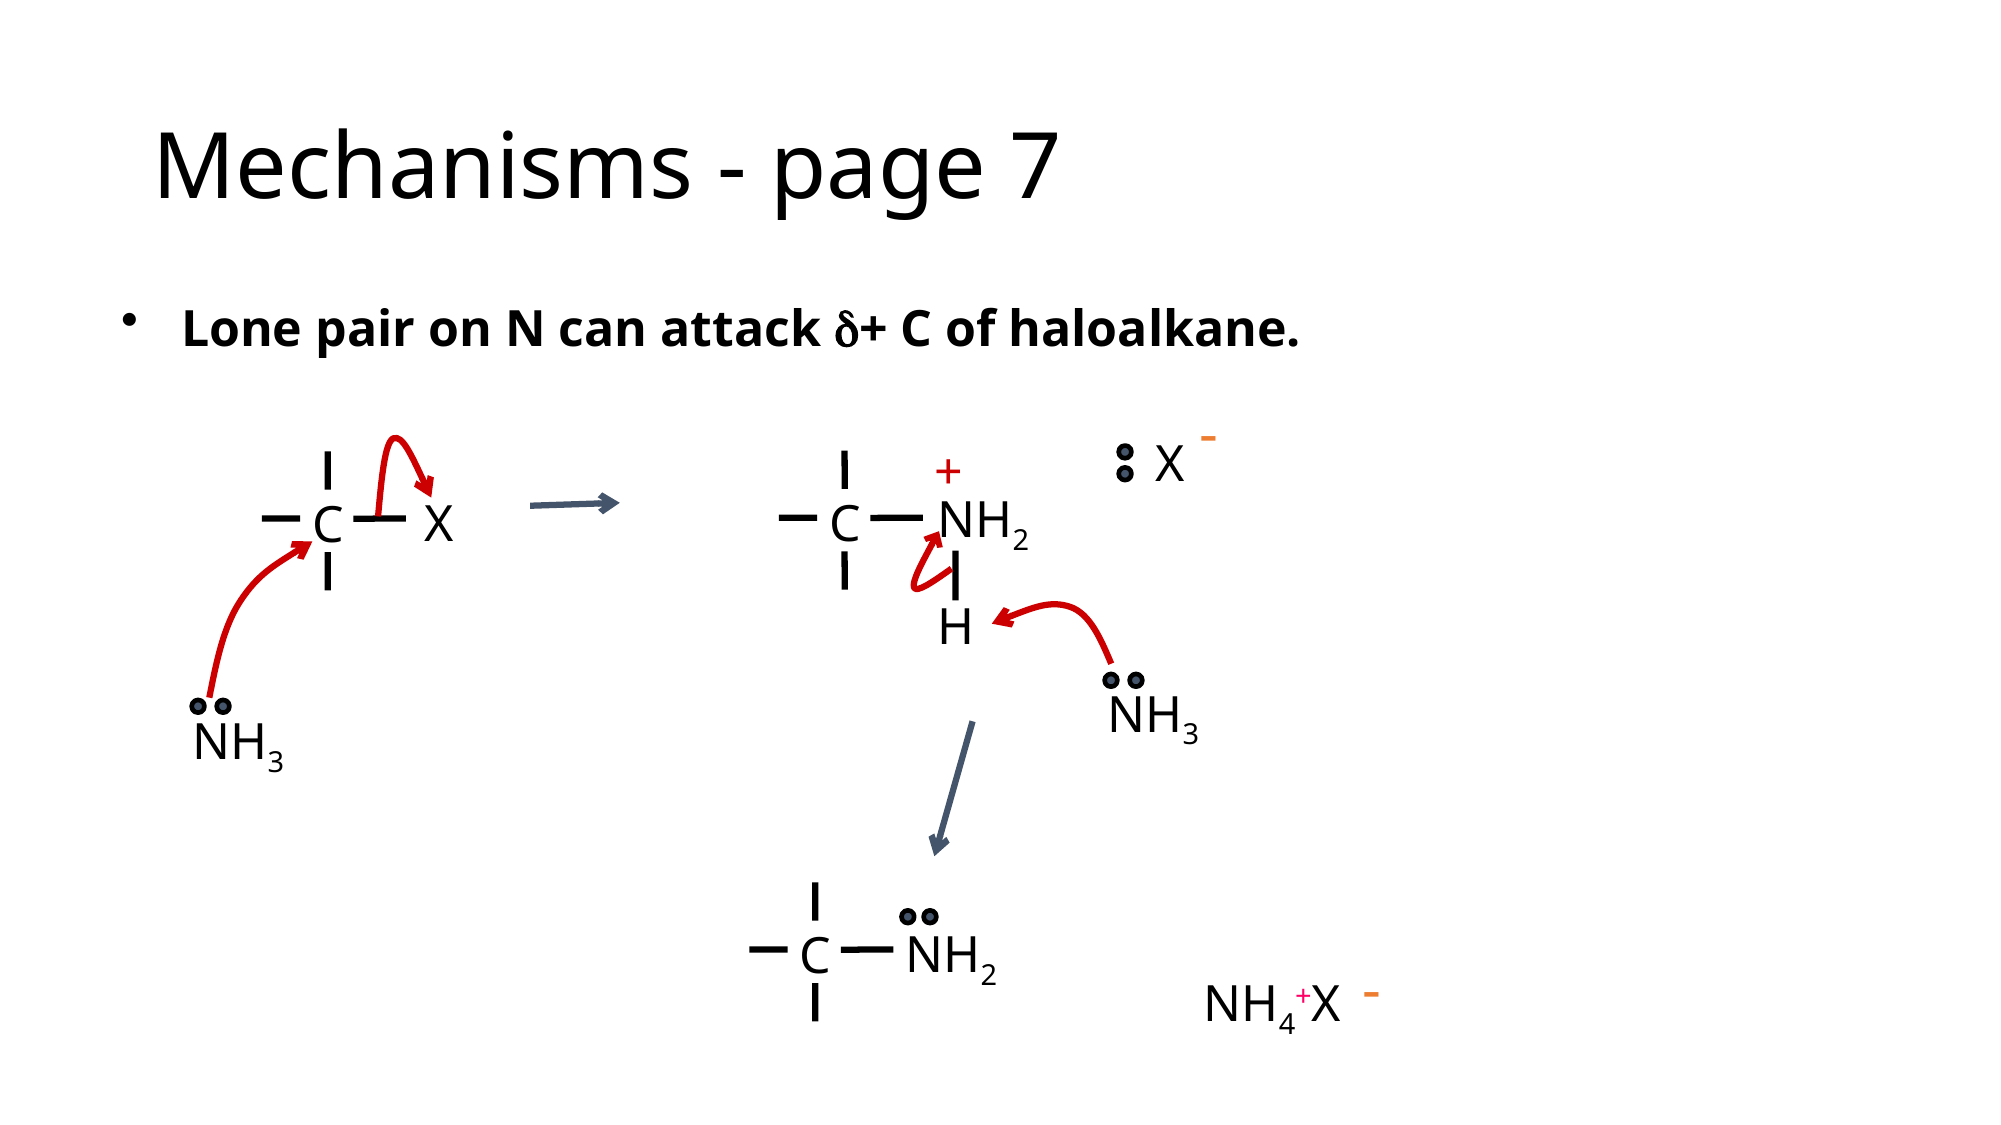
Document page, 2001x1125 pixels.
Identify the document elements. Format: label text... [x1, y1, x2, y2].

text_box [158, 396, 456, 661]
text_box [190, 699, 287, 785]
text_box [558, 496, 620, 511]
text_box [209, 661, 234, 698]
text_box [645, 827, 1000, 1092]
text_box [1054, 604, 1112, 664]
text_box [1080, 673, 1227, 758]
text_box NH4+X [1119, 971, 1425, 1055]
text_box - [1352, 952, 1393, 1023]
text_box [1118, 388, 1268, 492]
text_box Lone pair on N can attack + C of haloalkane. [106, 288, 1833, 364]
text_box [456, 446, 558, 523]
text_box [674, 396, 1054, 660]
title Mechanisms - page 7 [137, 59, 1863, 278]
